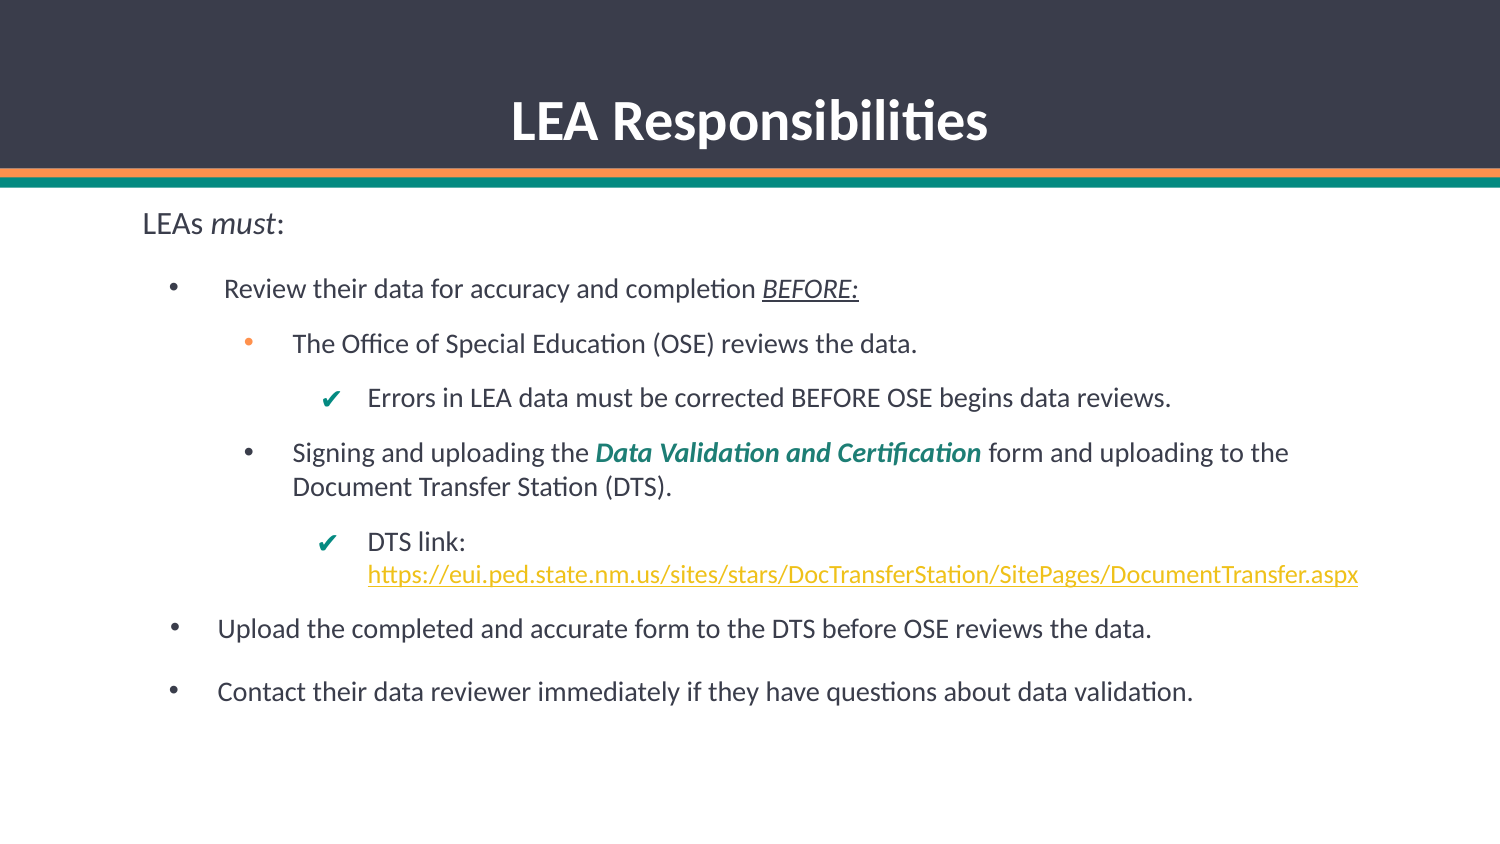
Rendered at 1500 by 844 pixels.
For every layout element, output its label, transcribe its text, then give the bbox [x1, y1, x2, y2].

list LEAs must: Review their data for accuracy and completion BEFORE: The Office of Special Education (OSE) reviews the data. Errors in LEA data must be corrected BEFORE OSE begins data reviews. Signing and uploading the Data Validation and Certification form and uploading to the Document Transfer Station (DTS). DTS link: https://eui.ped.state.nm.us/sites/stars/DocTransferStation/SitePages/DocumentTransfer.aspx Upload the completed and accurate form to the DTS before OSE reviews the data. Contact their data reviewer immediately if they have questions about data validation. [131, 196, 1388, 831]
title LEA Responsibilities [0, 31, 1500, 159]
